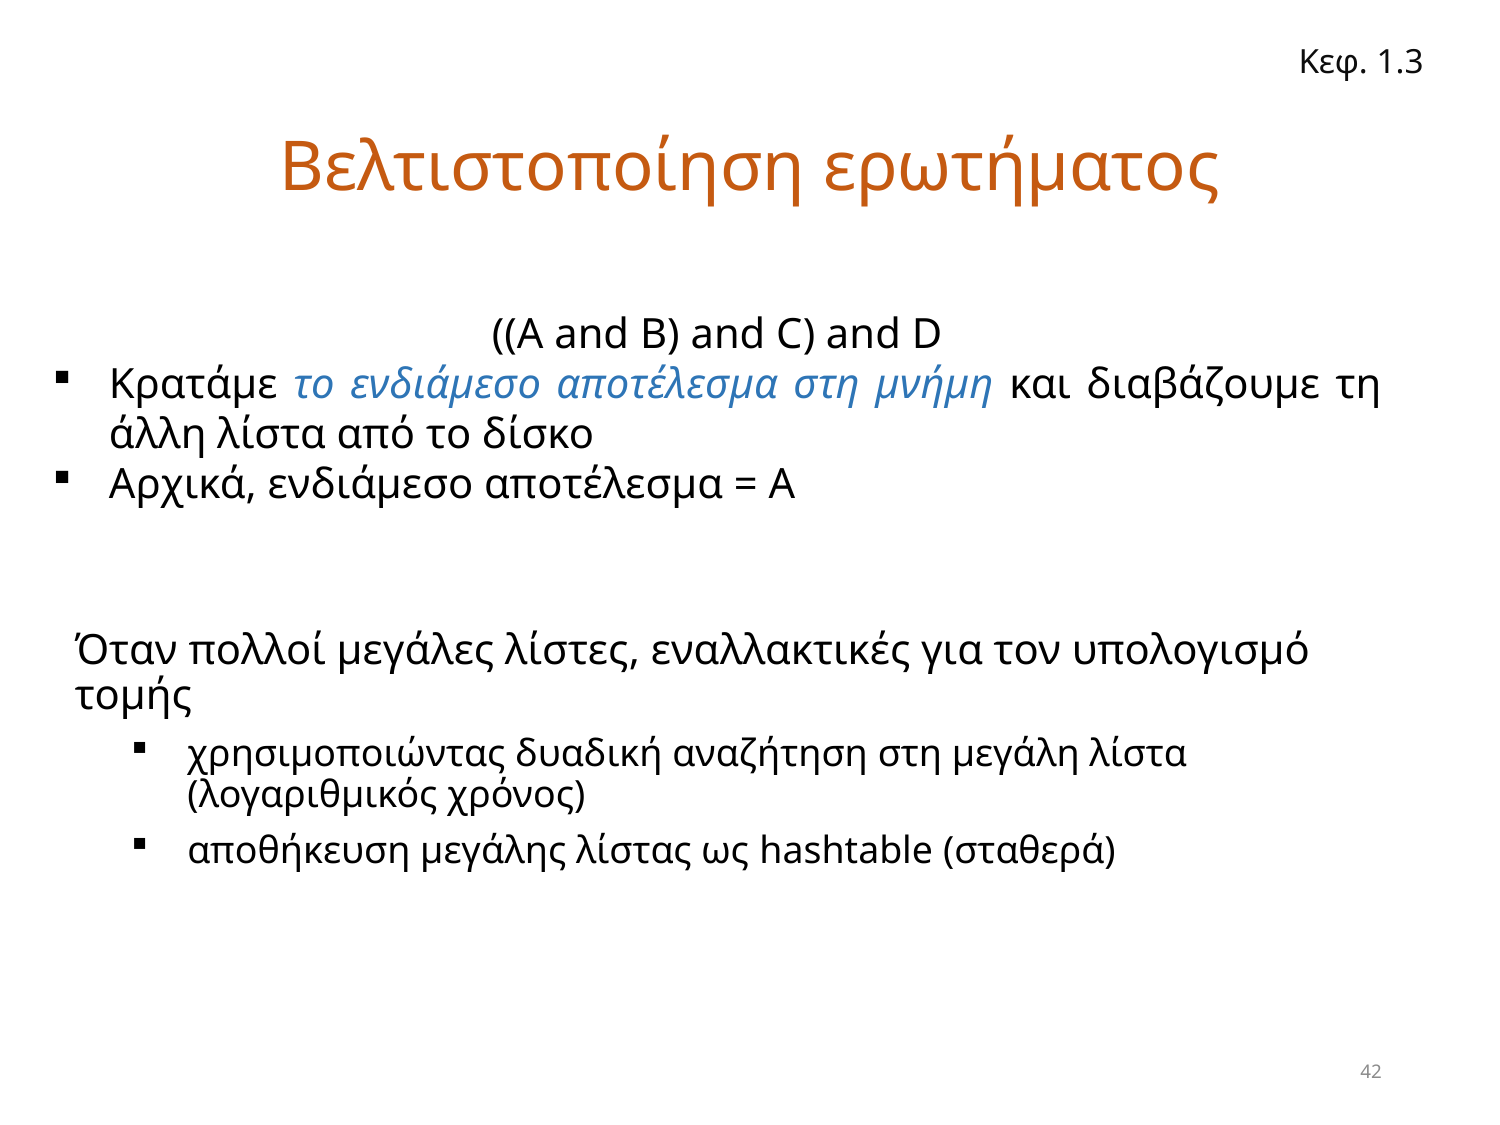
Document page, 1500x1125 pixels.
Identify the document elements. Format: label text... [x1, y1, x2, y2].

slide_number 42 [1059, 1042, 1397, 1103]
title Βελτιστοποίηση ερωτήματος [103, 59, 1397, 278]
text_box ((A and B) and C) and D Κρατάμε το ενδιάμεσο αποτέλεσμα στη μνήμη και διαβάζουμε τη άλλη λίστα από το δίσκο Αρχικά, ενδιάμεσο αποτέλεσμα = Α [37, 299, 1397, 515]
text_box Κεφ. 1.3 [1283, 32, 1439, 88]
list Όταν πολλοί μεγάλες λίστες, εναλλακτικές για τον υπολογισμό τομής χρησιμοποιώντας δυαδική αναζήτηση στη μεγάλη λίστα (λογαριθμικός χρόνος) αποθήκευση μεγάλης λίστας ως hashtable (σταθερά) [59, 555, 1397, 1005]
